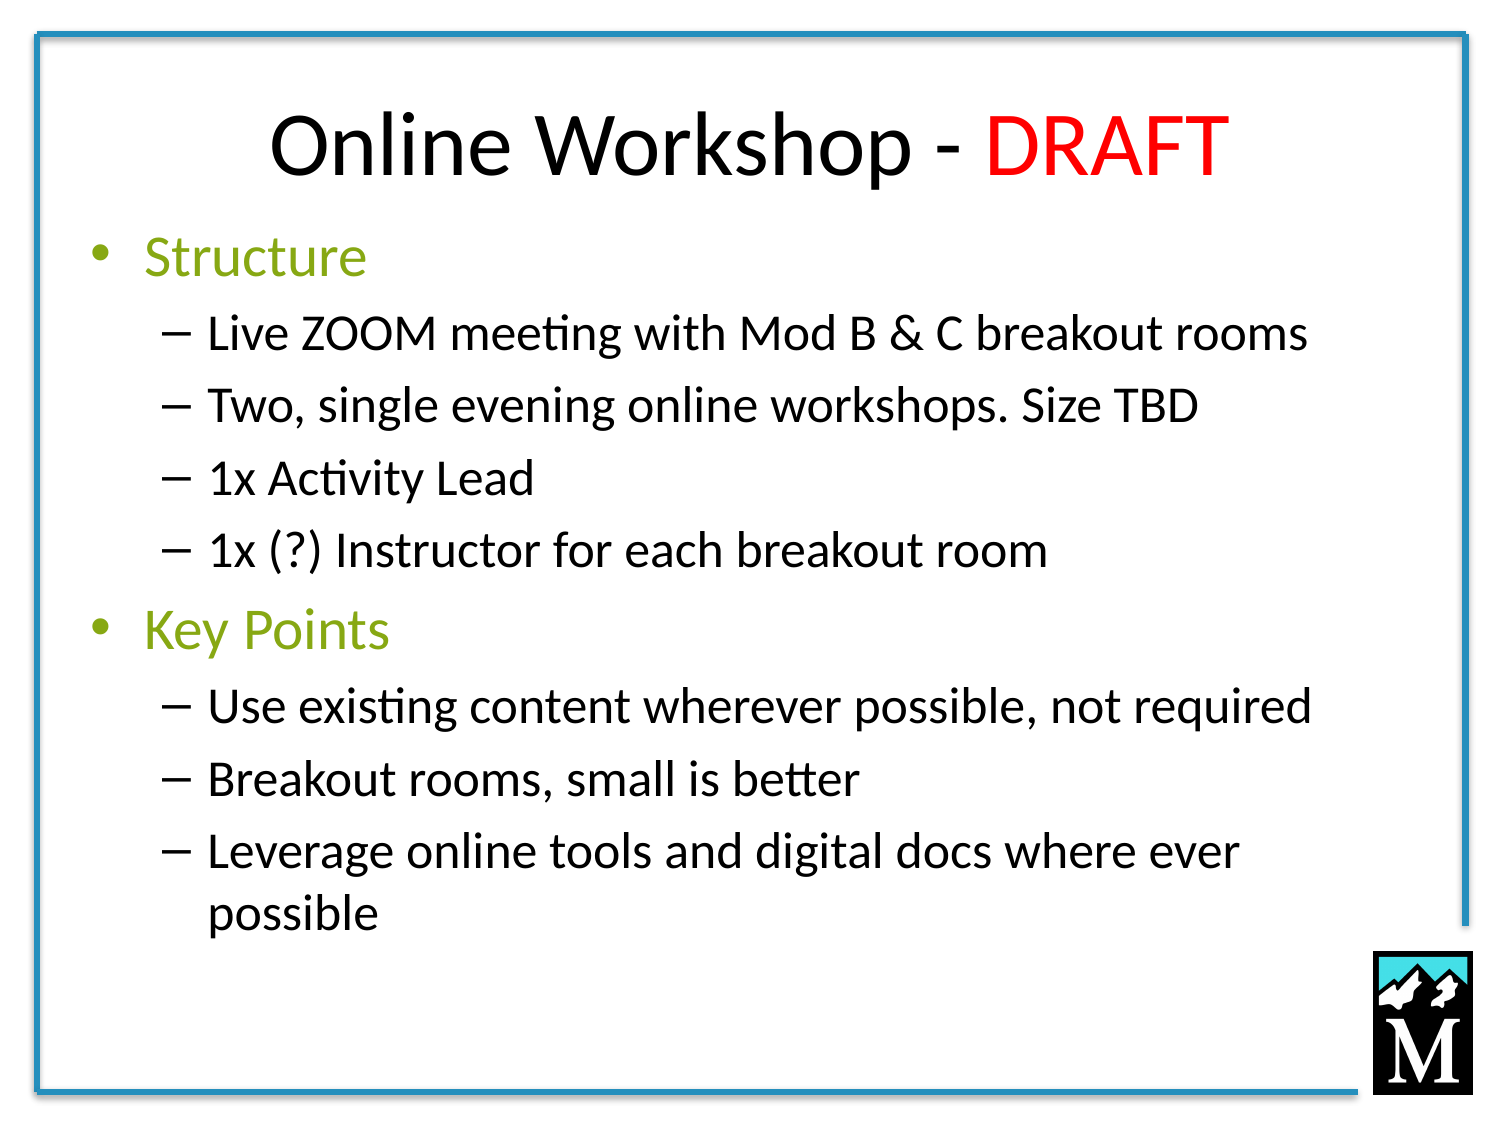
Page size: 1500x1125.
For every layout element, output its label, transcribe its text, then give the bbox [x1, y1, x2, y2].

picture [1373, 951, 1473, 1095]
title Online Workshop - DRAFT [75, 45, 1425, 209]
list Structure Live ZOOM meeting with Mod B & C breakout rooms Two, single evening online workshops. Size TBD 1x Activity Lead 1x (?) Instructor for each breakout room Key Points Use existing content wherever possible, not required Breakout rooms, small is better Leverage online tools and digital docs where ever possible [75, 209, 1425, 952]
